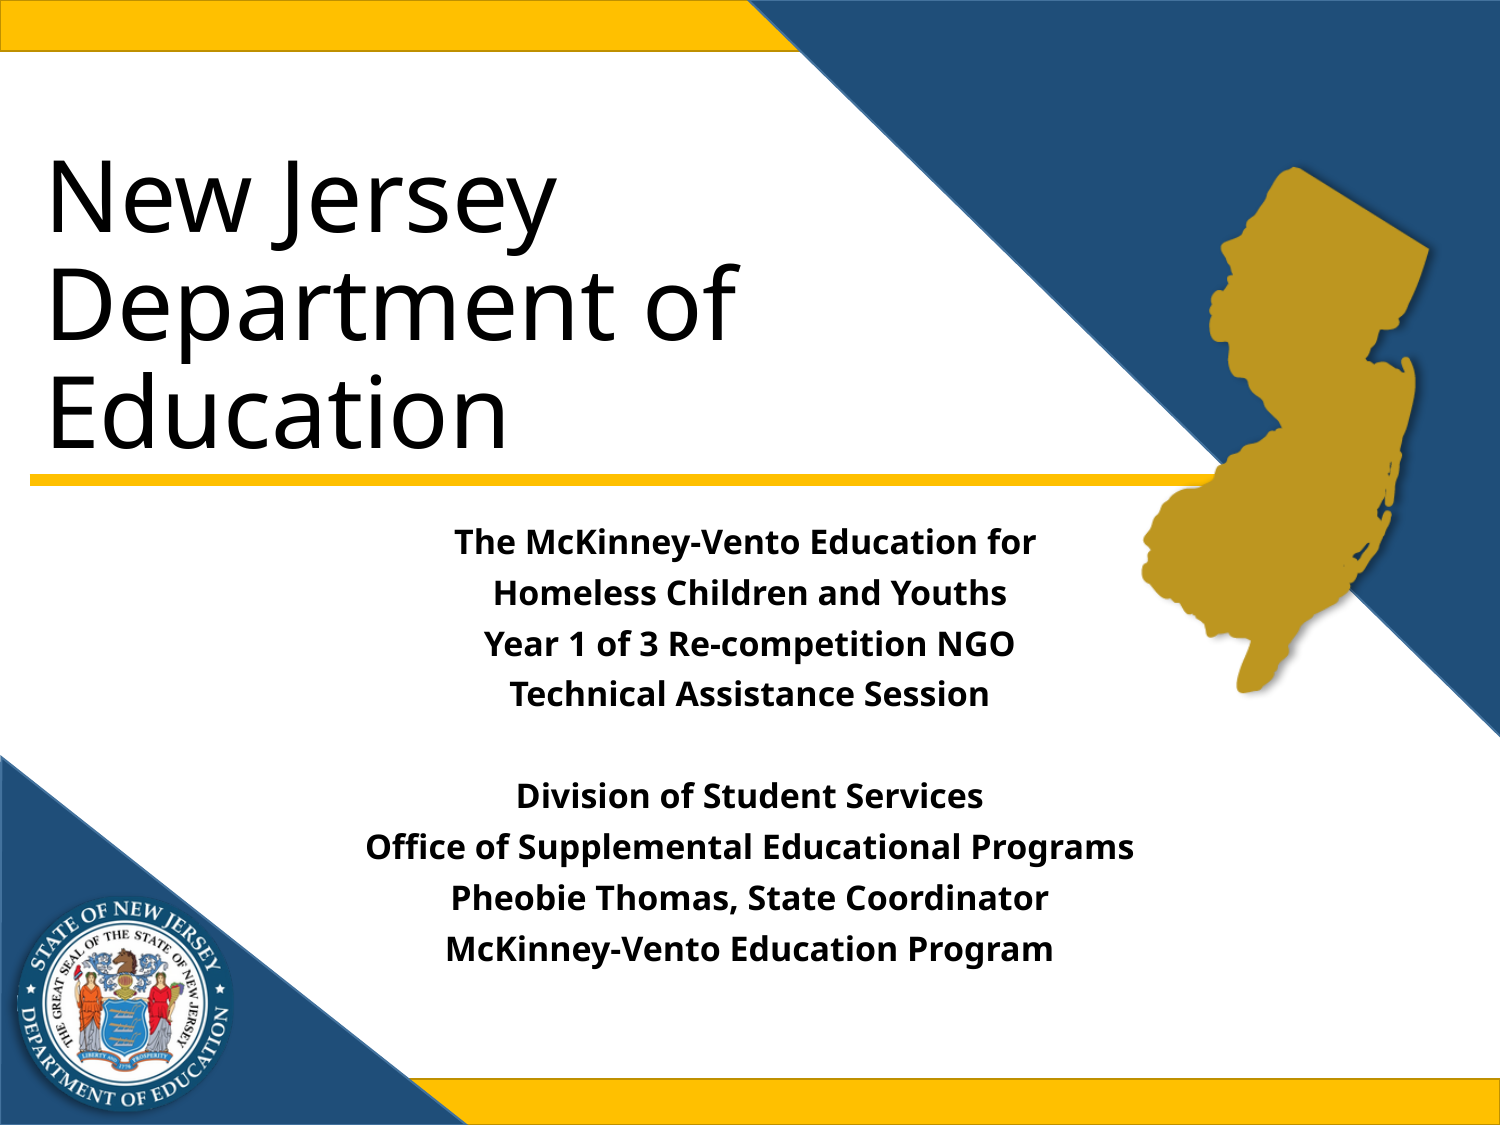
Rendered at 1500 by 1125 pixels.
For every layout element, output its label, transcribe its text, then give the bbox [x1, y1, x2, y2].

title New Jersey Department of Education [29, 244, 1130, 478]
subtitle The McKinney-Vento Education for Homeless Children and Youths Year 1 of 3 Re-competition NGO Technical Assistance Session Division of Student Services Office of Supplemental Educational Programs Pheobie Thomas, State Coordinator McKinney-Vento Education Program [72, 517, 1428, 979]
picture [17, 895, 234, 1112]
